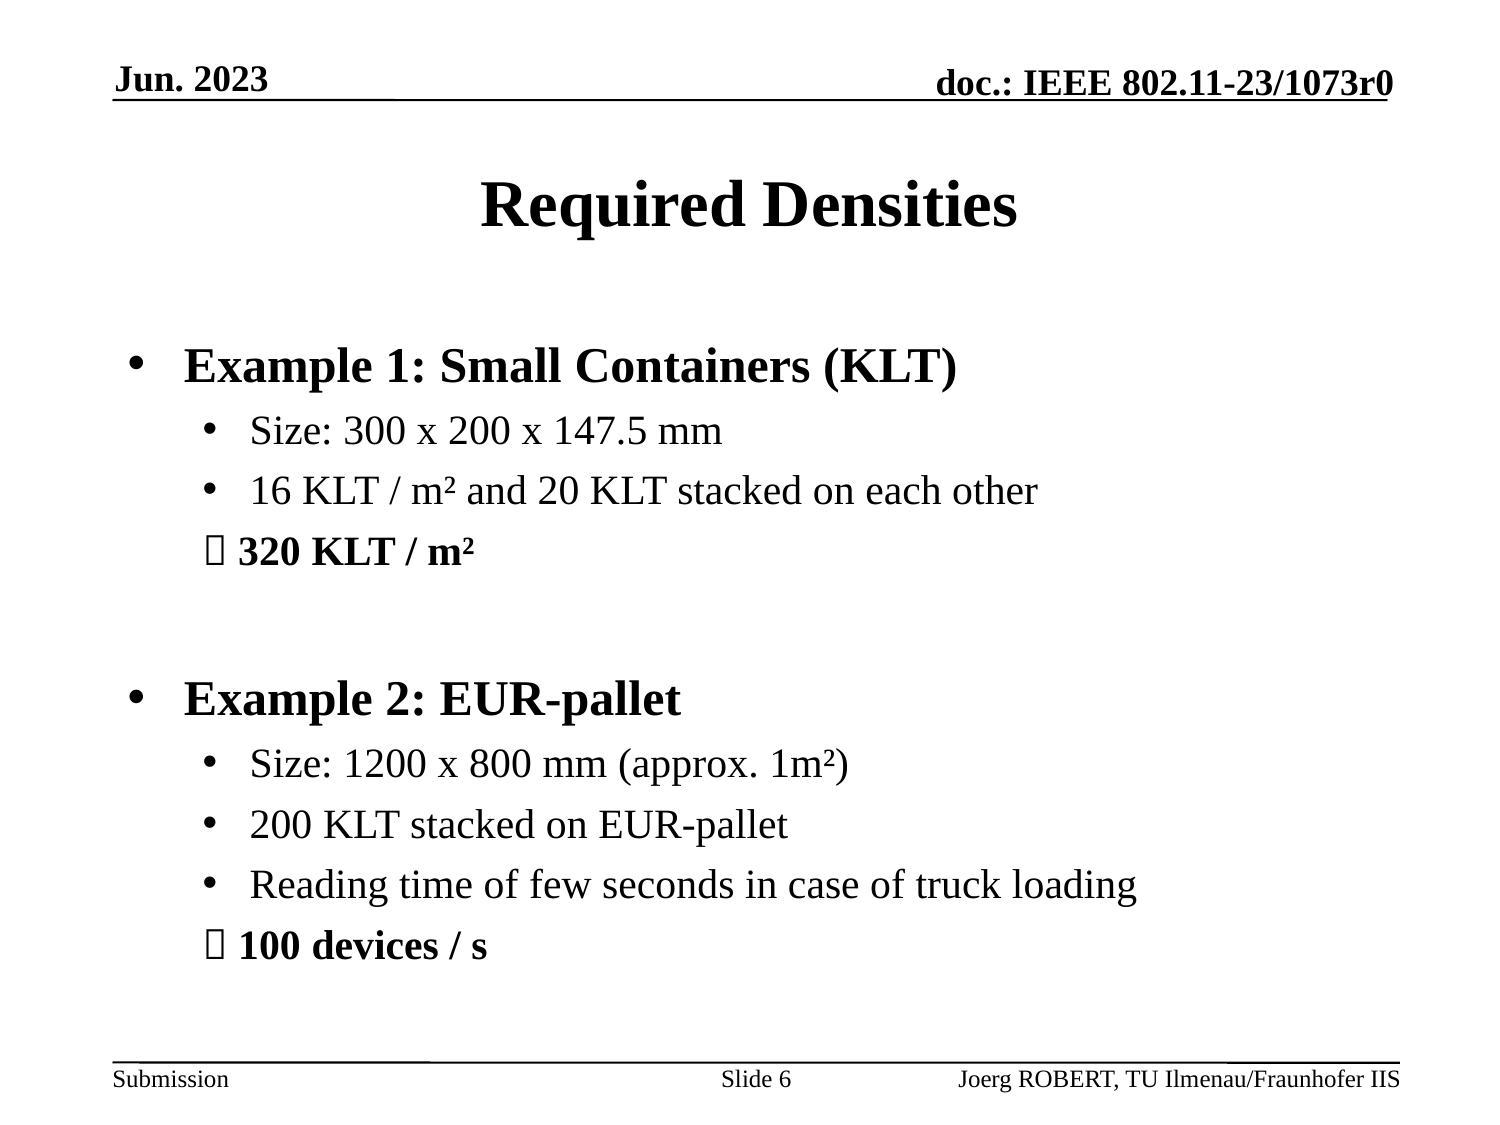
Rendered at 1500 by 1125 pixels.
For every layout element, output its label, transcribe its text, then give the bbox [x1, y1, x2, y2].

slide_number Slide 6 [712, 1061, 800, 1123]
title Required Densities [112, 112, 1388, 288]
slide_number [114, 54, 423, 100]
footer Joerg ROBERT, TU Ilmenau/Fraunhofer IIS [878, 1061, 1402, 1093]
list Example 1: Small Containers (KLT) Size: 300 x 200 x 147.5 mm 16 KLT / m² and 20 KLT stacked on each other  320 KLT / m² Example 2: EUR-pallet Size: 1200 x 800 mm (approx. 1m²) 200 KLT stacked on EUR-pallet Reading time of few seconds in case of truck loading  100 devices / s [112, 324, 1388, 1000]
